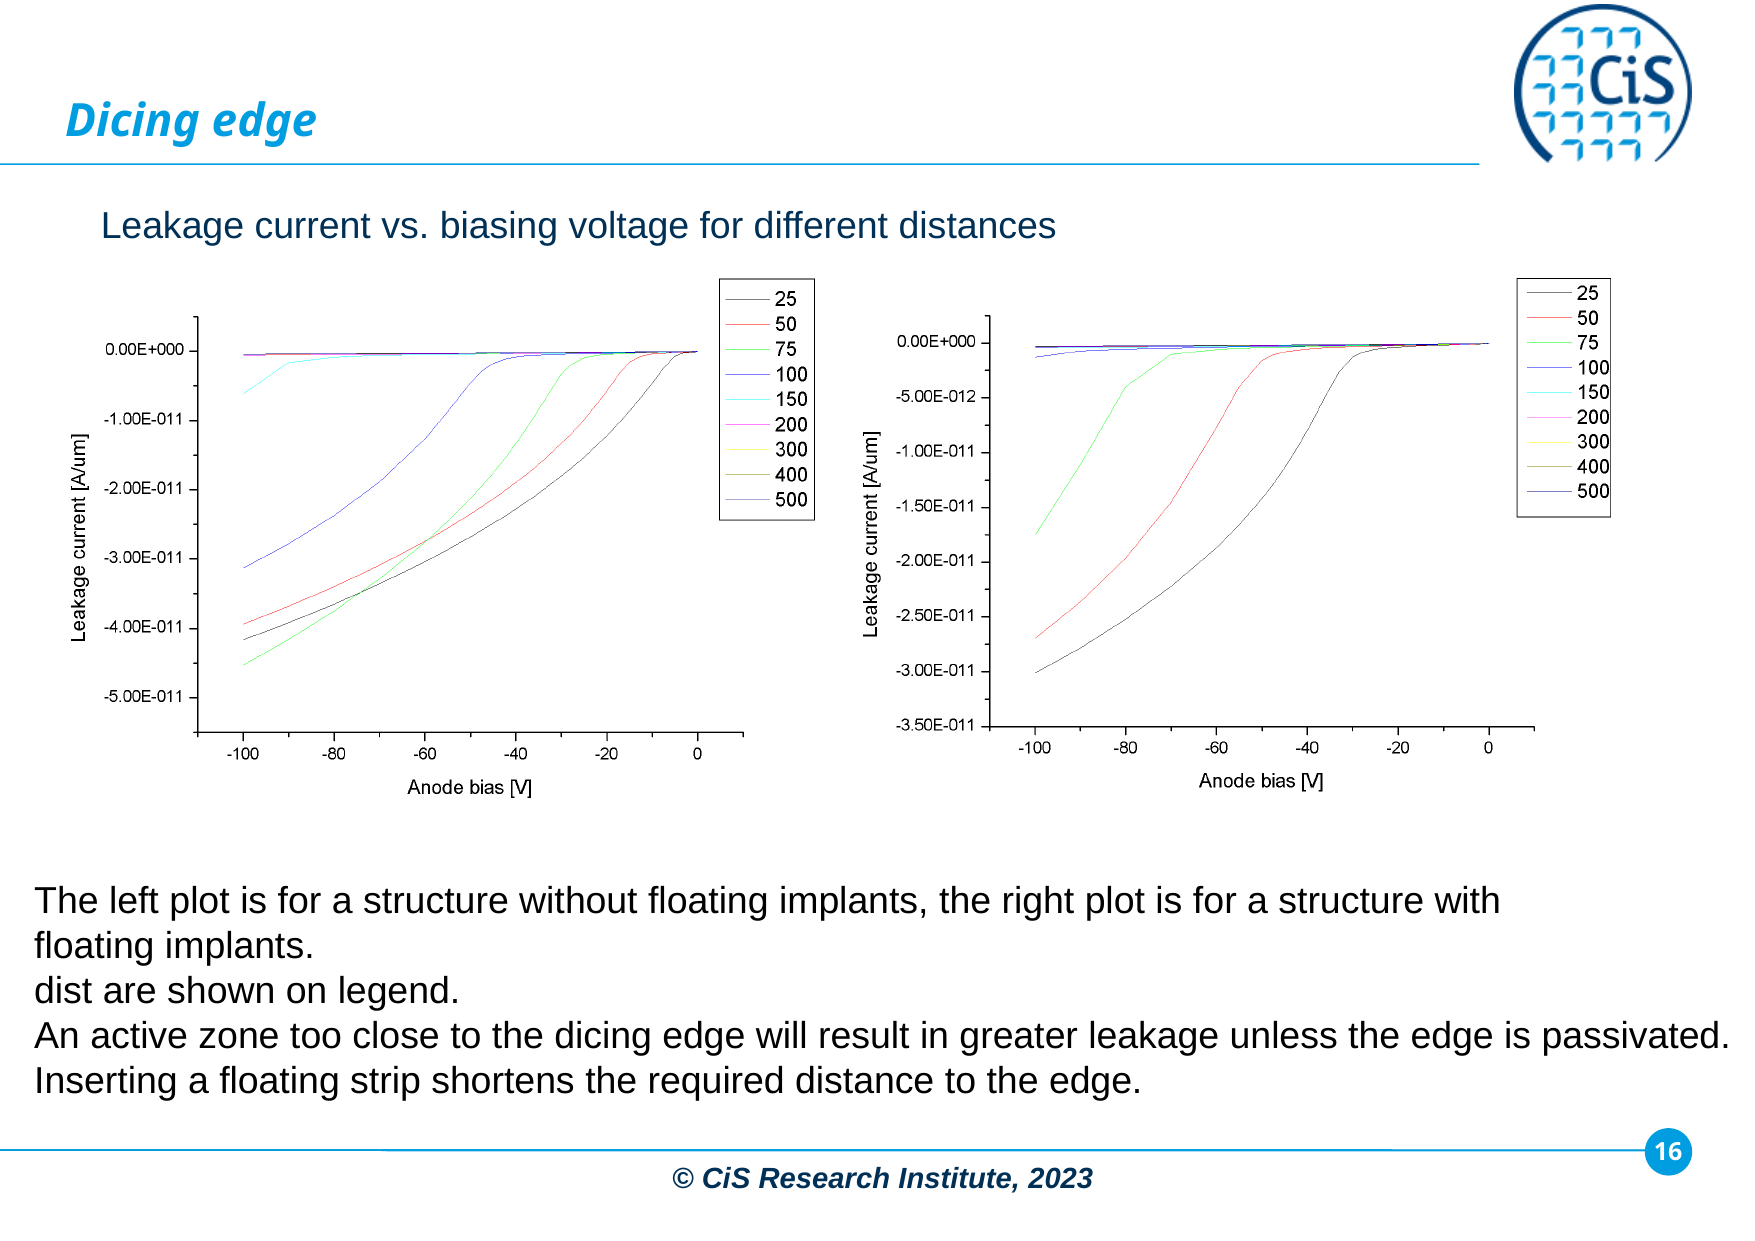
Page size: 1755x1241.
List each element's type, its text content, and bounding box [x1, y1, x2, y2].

picture [1514, 4, 1692, 163]
text_box Dicing edge [50, 11, 1492, 154]
text_box Leakage current vs. biasing voltage for different distances [86, 193, 1073, 248]
text_box © CiS Research Institute, 2023 [97, 1151, 1669, 1238]
text_box The left plot is for a structure without floating implants, the right plot is for a structure with floating implants. dist are shown on legend. An active zone too close to the dicing edge will result in greater leakage unless the edge is passivated. Inserting a floating strip shortens the required distance to the edge. [19, 869, 1747, 1109]
picture [54, 249, 1645, 828]
